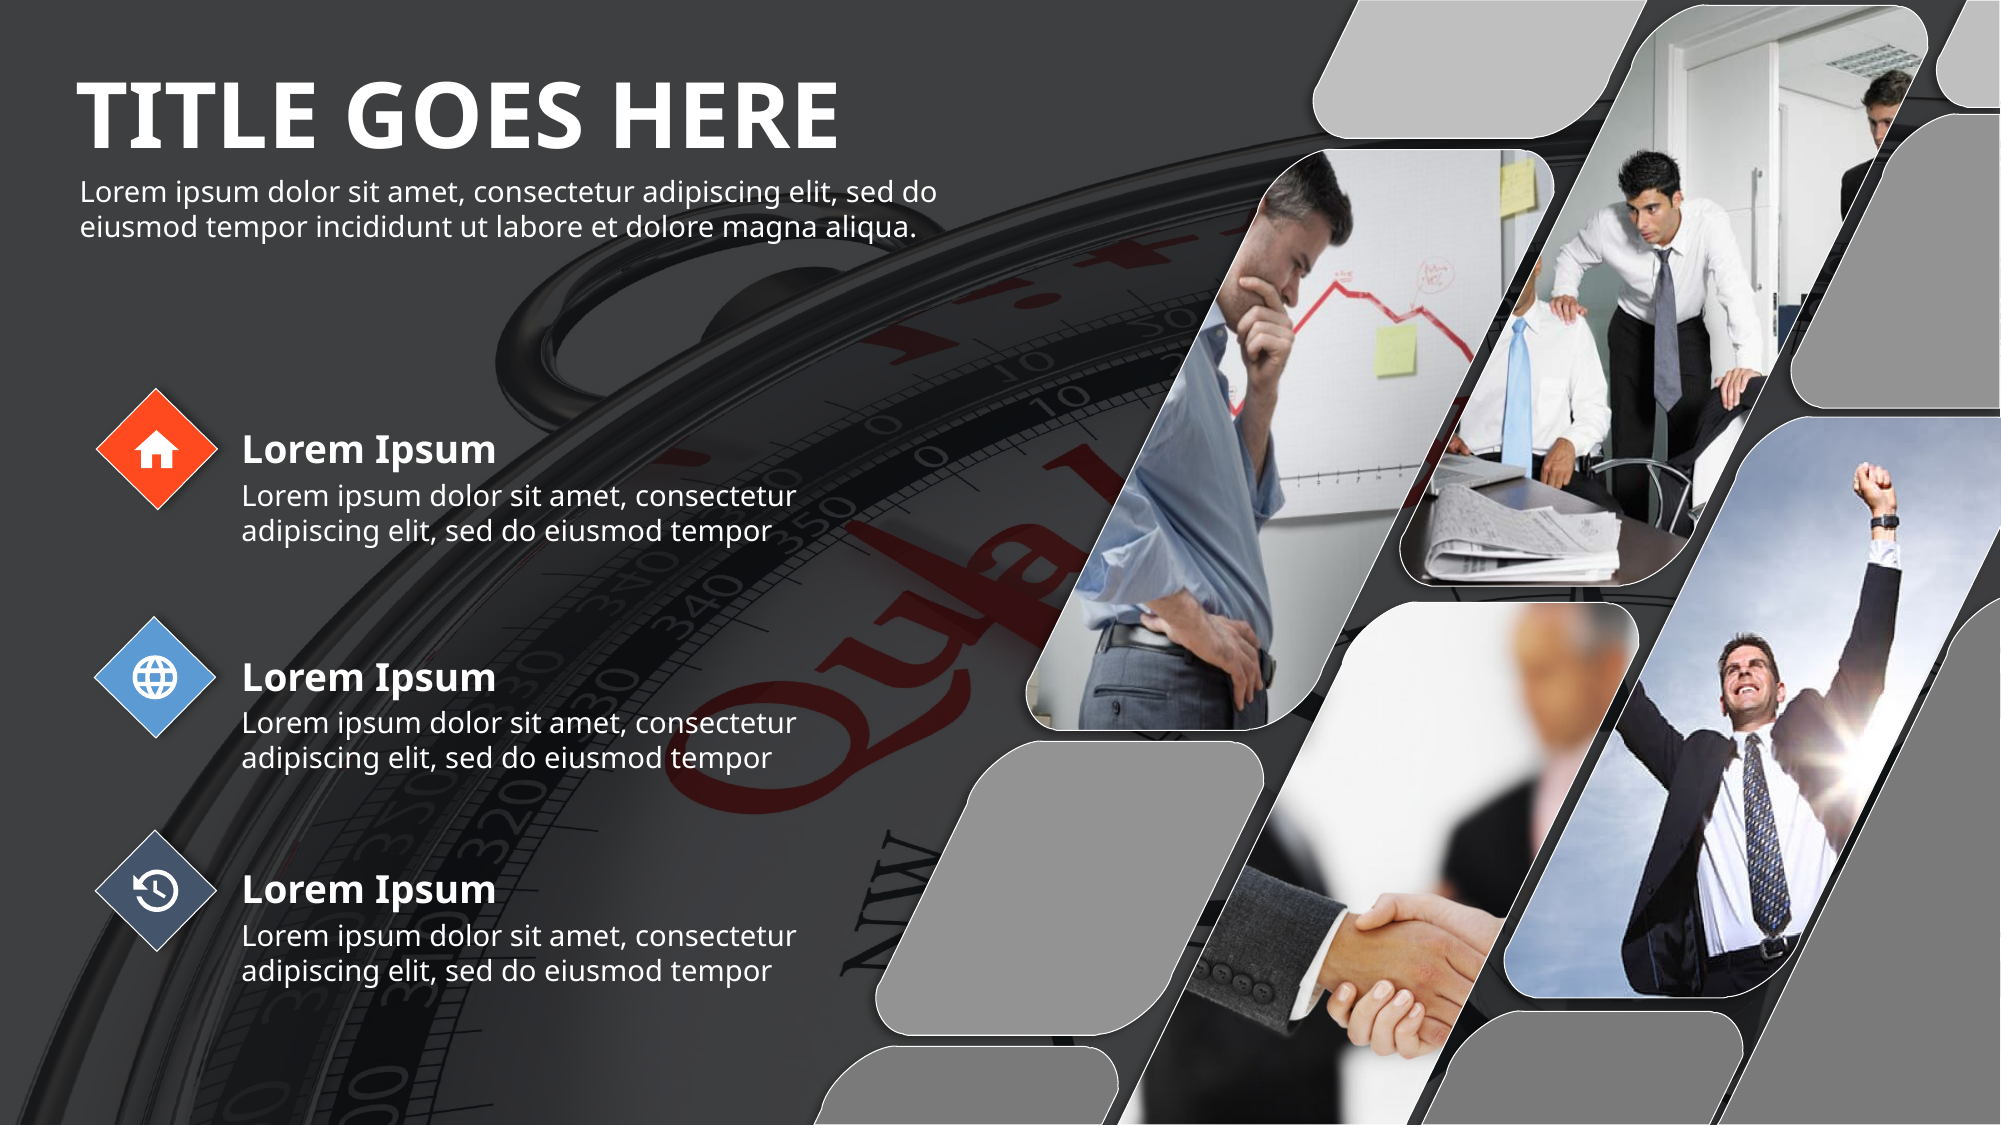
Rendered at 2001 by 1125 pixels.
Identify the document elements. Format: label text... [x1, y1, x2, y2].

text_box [813, 0, 2000, 1125]
text_box Lorem Ipsum Lorem ipsum dolor sit amet, consectetur adipiscing elit, sed do eiusmod tempor [231, 647, 813, 780]
text_box [133, 869, 179, 912]
text_box Lorem Ipsum Lorem ipsum dolor sit amet, consectetur adipiscing elit, sed do eiusmod tempor [231, 859, 813, 993]
text_box [94, 387, 219, 512]
text_box [134, 430, 180, 469]
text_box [60, 49, 813, 252]
text_box Lorem Ipsum Lorem ipsum dolor sit amet, consectetur adipiscing elit, sed do eiusmod tempor [231, 420, 813, 553]
text_box [132, 655, 178, 700]
text_box [93, 828, 218, 953]
text_box [92, 615, 218, 740]
